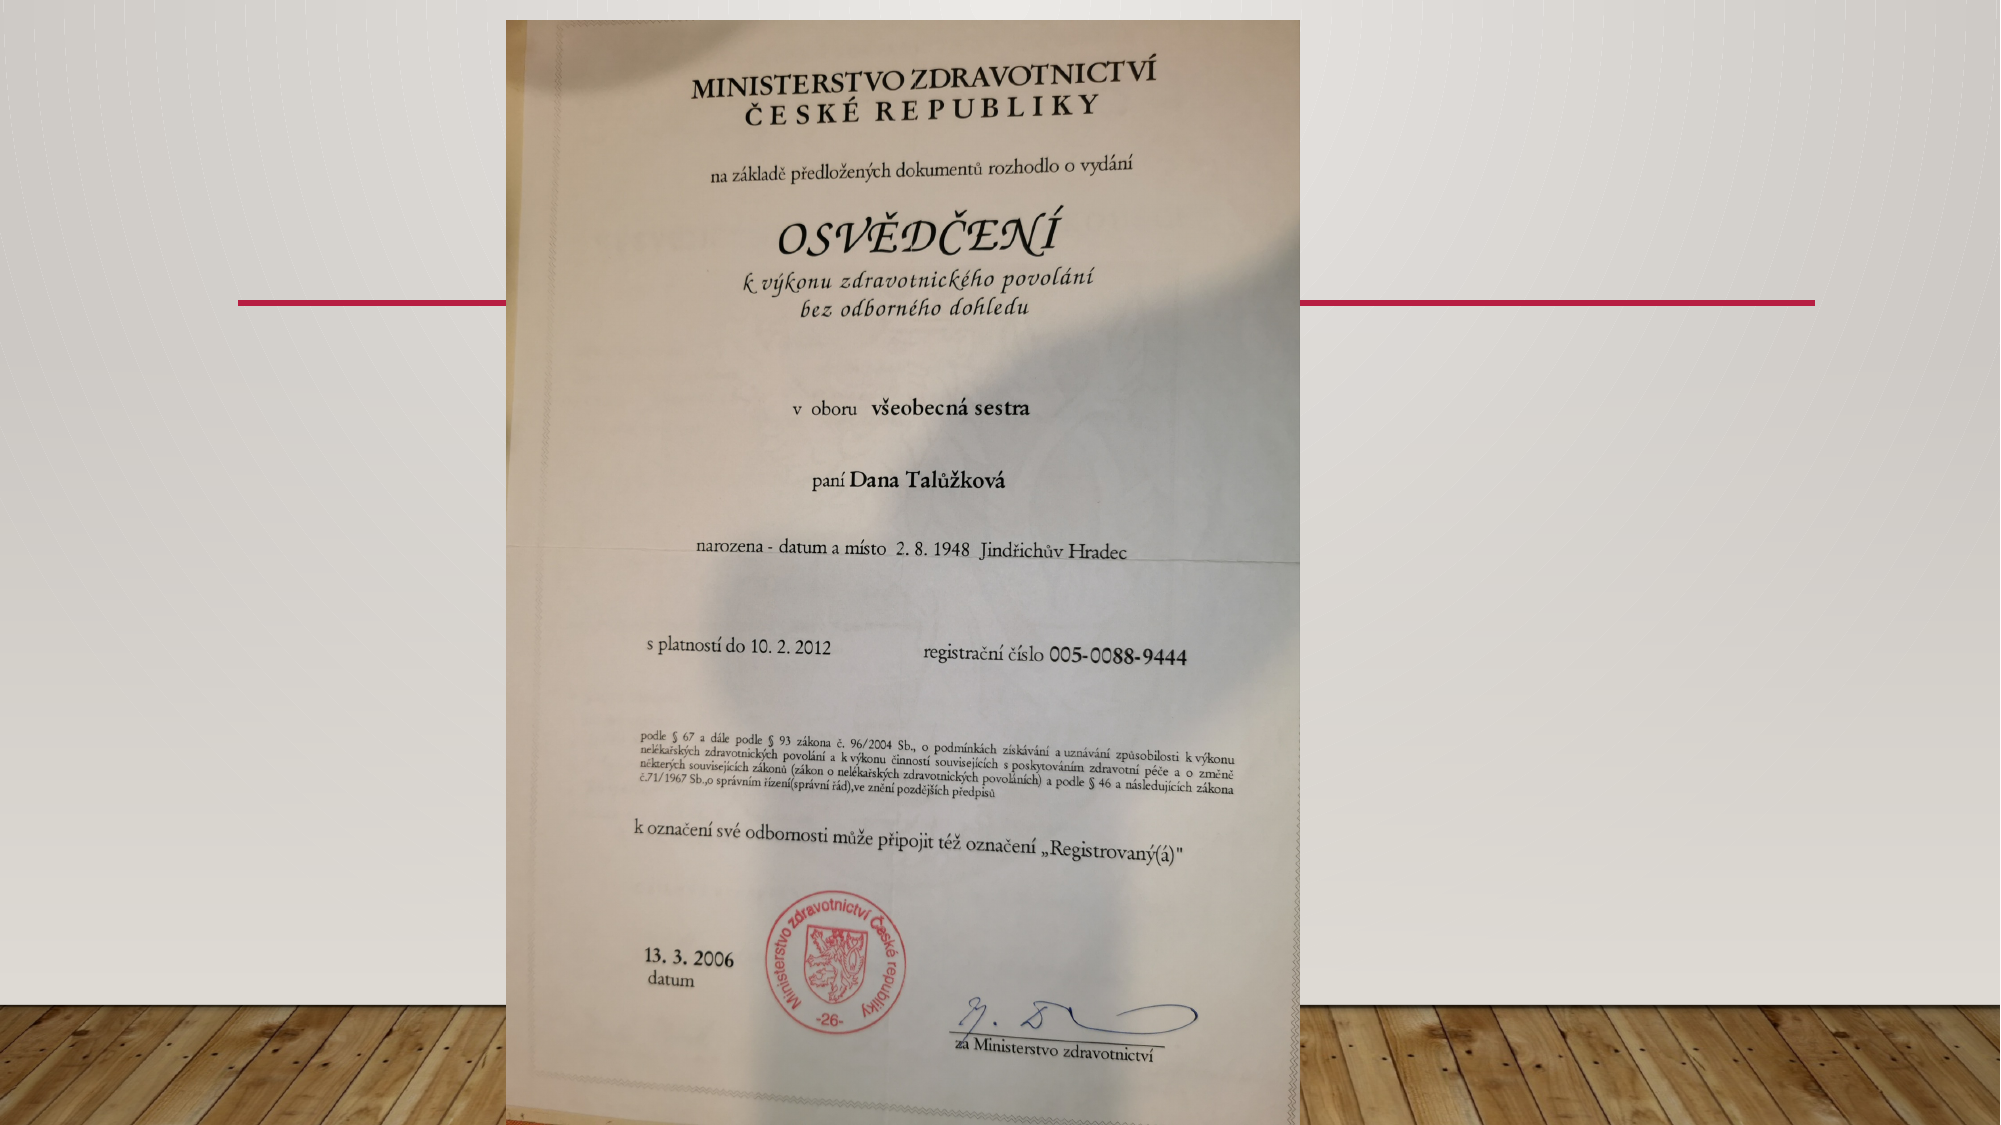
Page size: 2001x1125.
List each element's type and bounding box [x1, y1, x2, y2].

picture [1300, 1005, 2000, 1125]
picture [0, 1005, 506, 1125]
list [506, 20, 1300, 1125]
